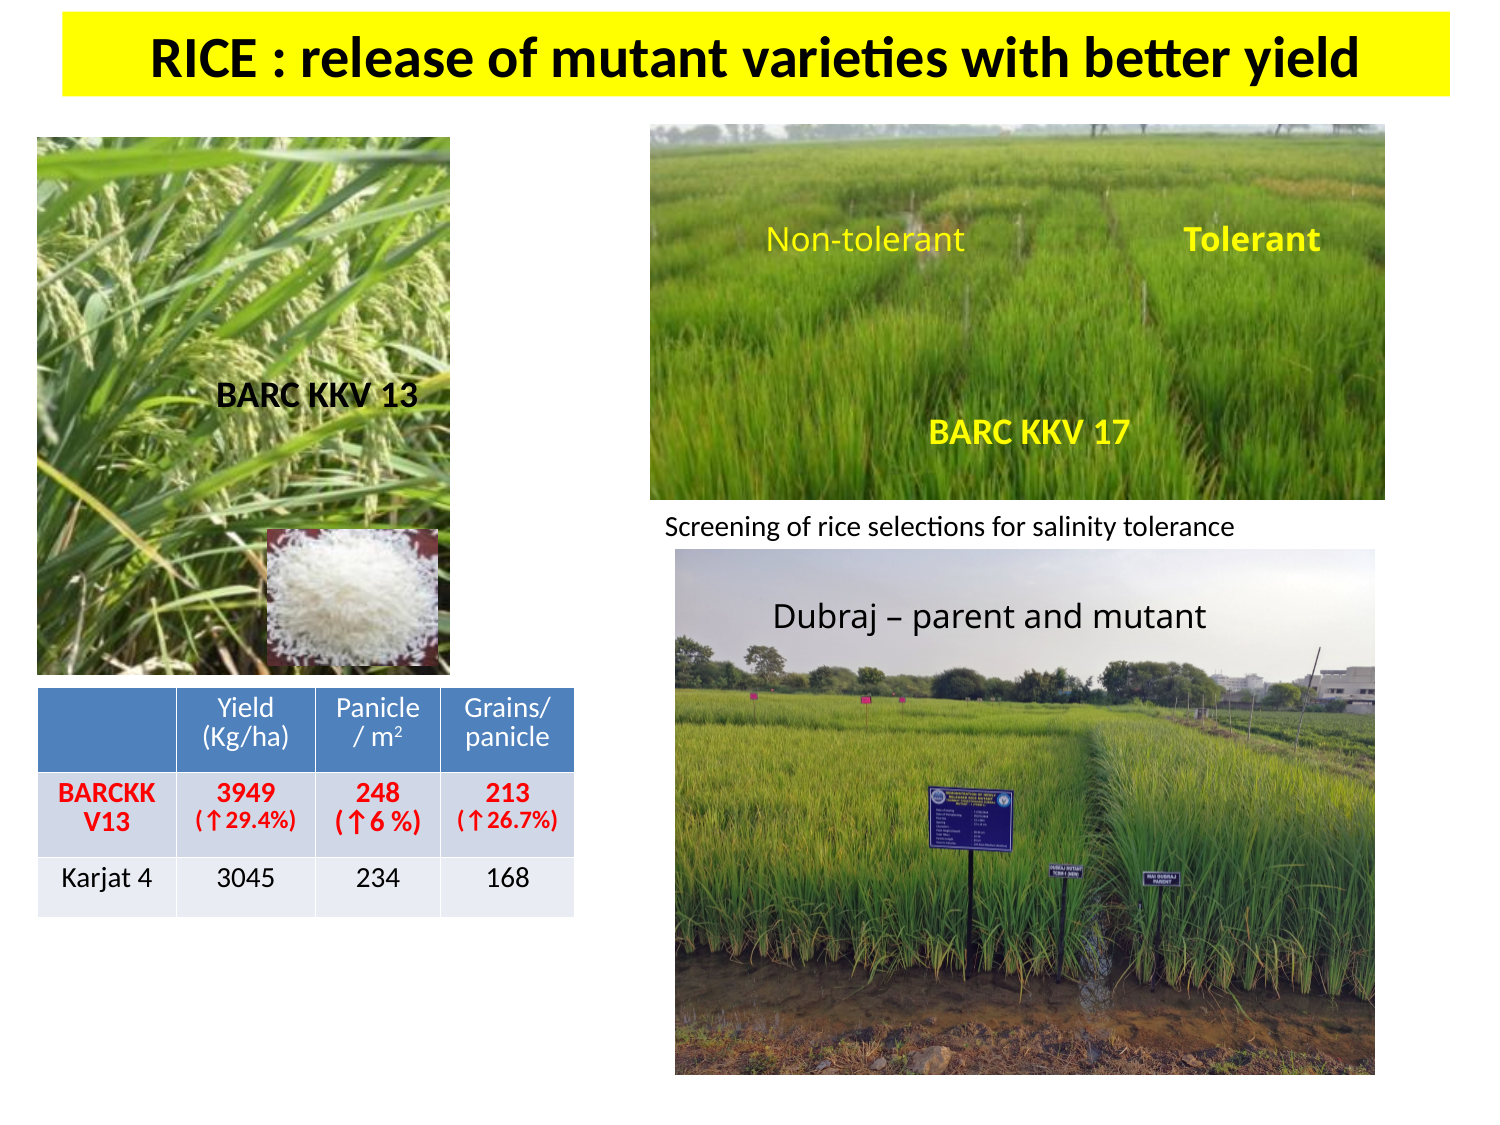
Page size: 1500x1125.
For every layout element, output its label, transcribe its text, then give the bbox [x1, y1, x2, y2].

table_cell Karjat 4 [38, 858, 176, 917]
table_cell 213 (↑26.7%) [441, 773, 574, 857]
table_cell 3045 [177, 858, 315, 917]
picture [674, 549, 1376, 1076]
table_cell BARCKKV13 [38, 773, 176, 857]
table_cell 248 (↑6 %) [316, 773, 440, 857]
table_cell 234 [316, 858, 440, 917]
table_cell 168 [441, 858, 574, 917]
table_header Panicle/ m2 [316, 688, 440, 772]
table_cell 3949 (↑29.4%) [177, 773, 315, 857]
table_header Yield (Kg/ha) [177, 688, 315, 772]
text_box RICE : release of mutant varieties with better yield [62, 11, 1450, 97]
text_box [37, 137, 451, 676]
table_header [38, 688, 176, 772]
table_header Grains/ panicle [441, 688, 574, 772]
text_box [649, 124, 1426, 551]
